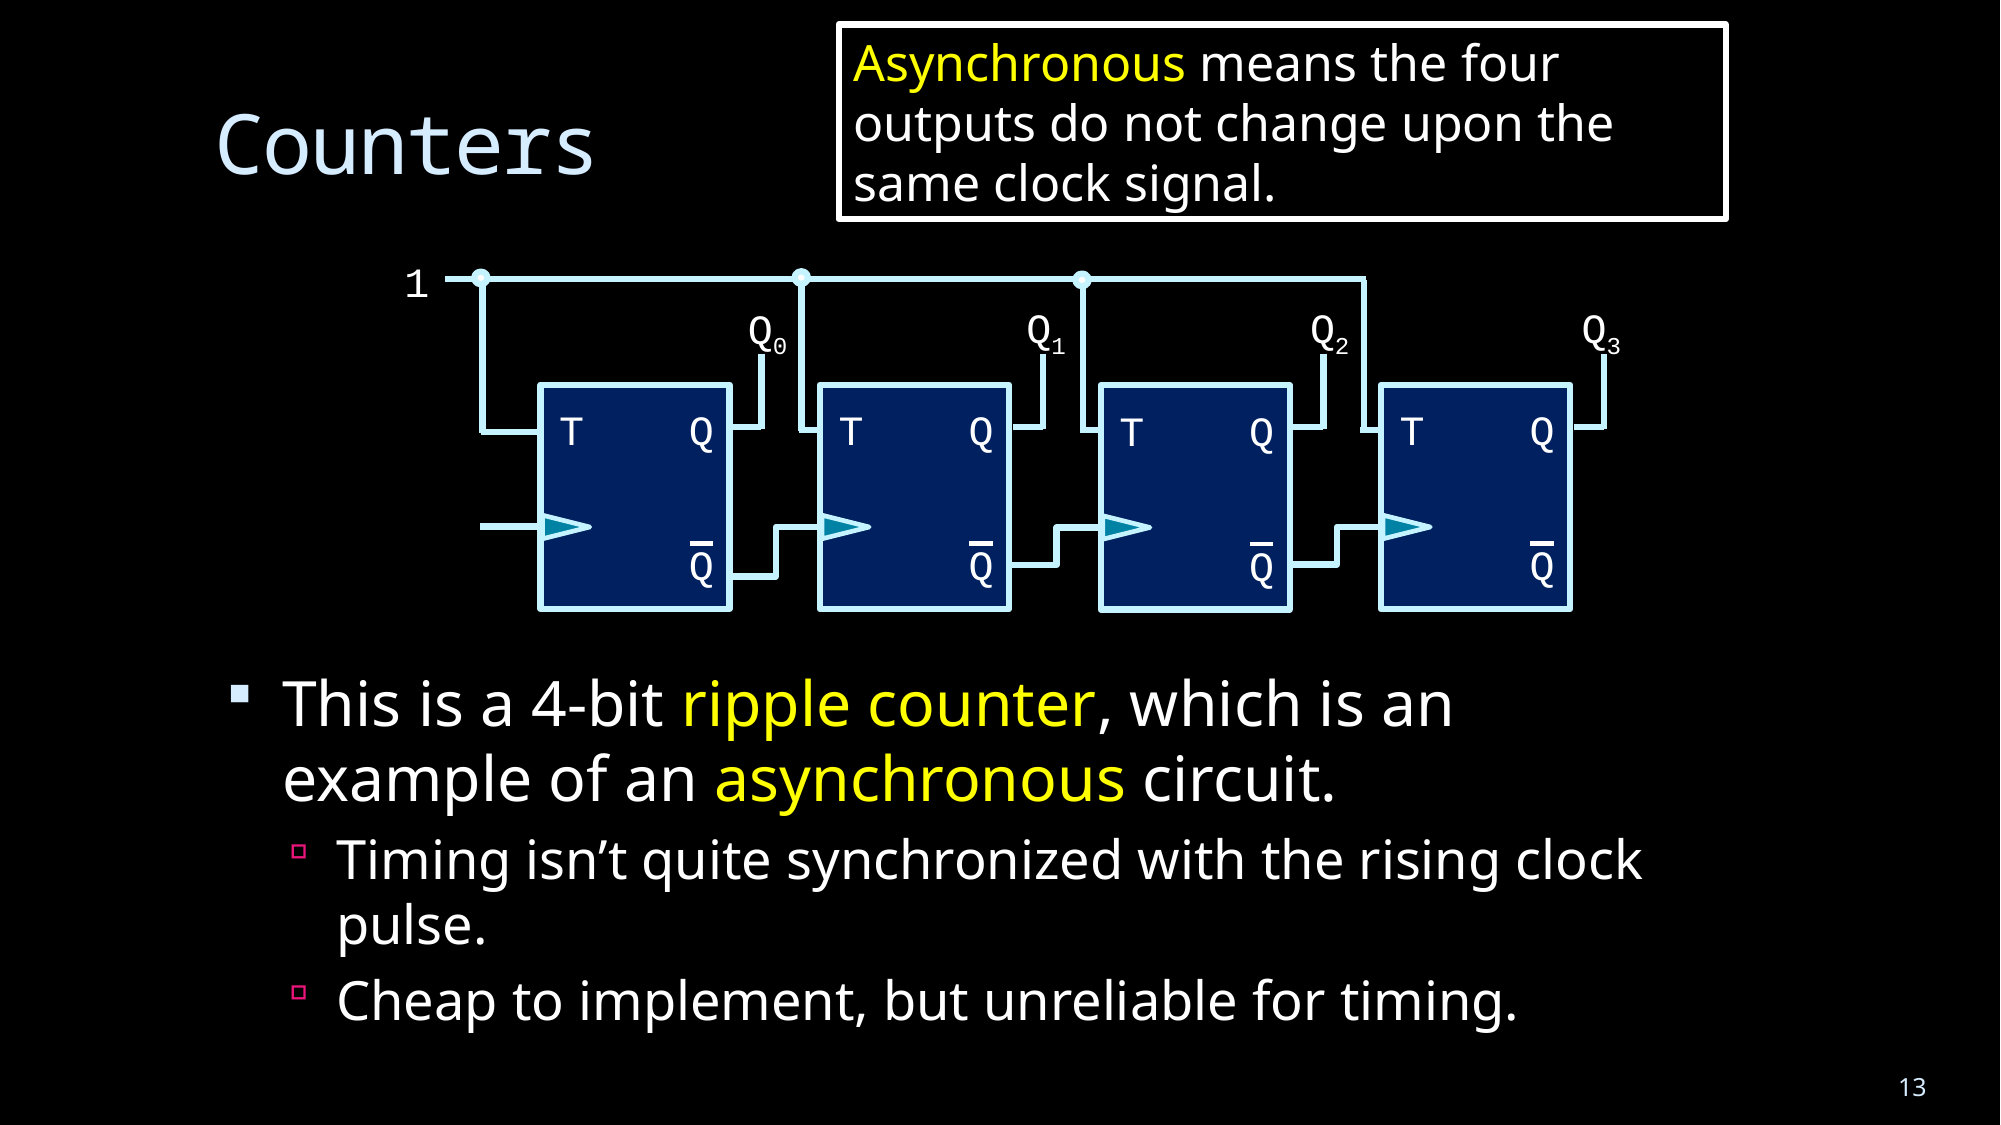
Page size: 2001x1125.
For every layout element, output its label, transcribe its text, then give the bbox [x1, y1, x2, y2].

list This is a 4-bit ripple counter, which is an example of an asynchronous circuit. Timing isn’t quite synchronized with the rising clock pulse. Cheap to implement, but unreliable for timing. [200, 656, 1675, 1043]
slide_number 13 [1883, 1052, 1984, 1113]
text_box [388, 247, 1639, 611]
title Counters [200, 83, 1900, 234]
text_box Asynchronous means the four outputs do not change upon the same clock signal. [838, 24, 1726, 220]
